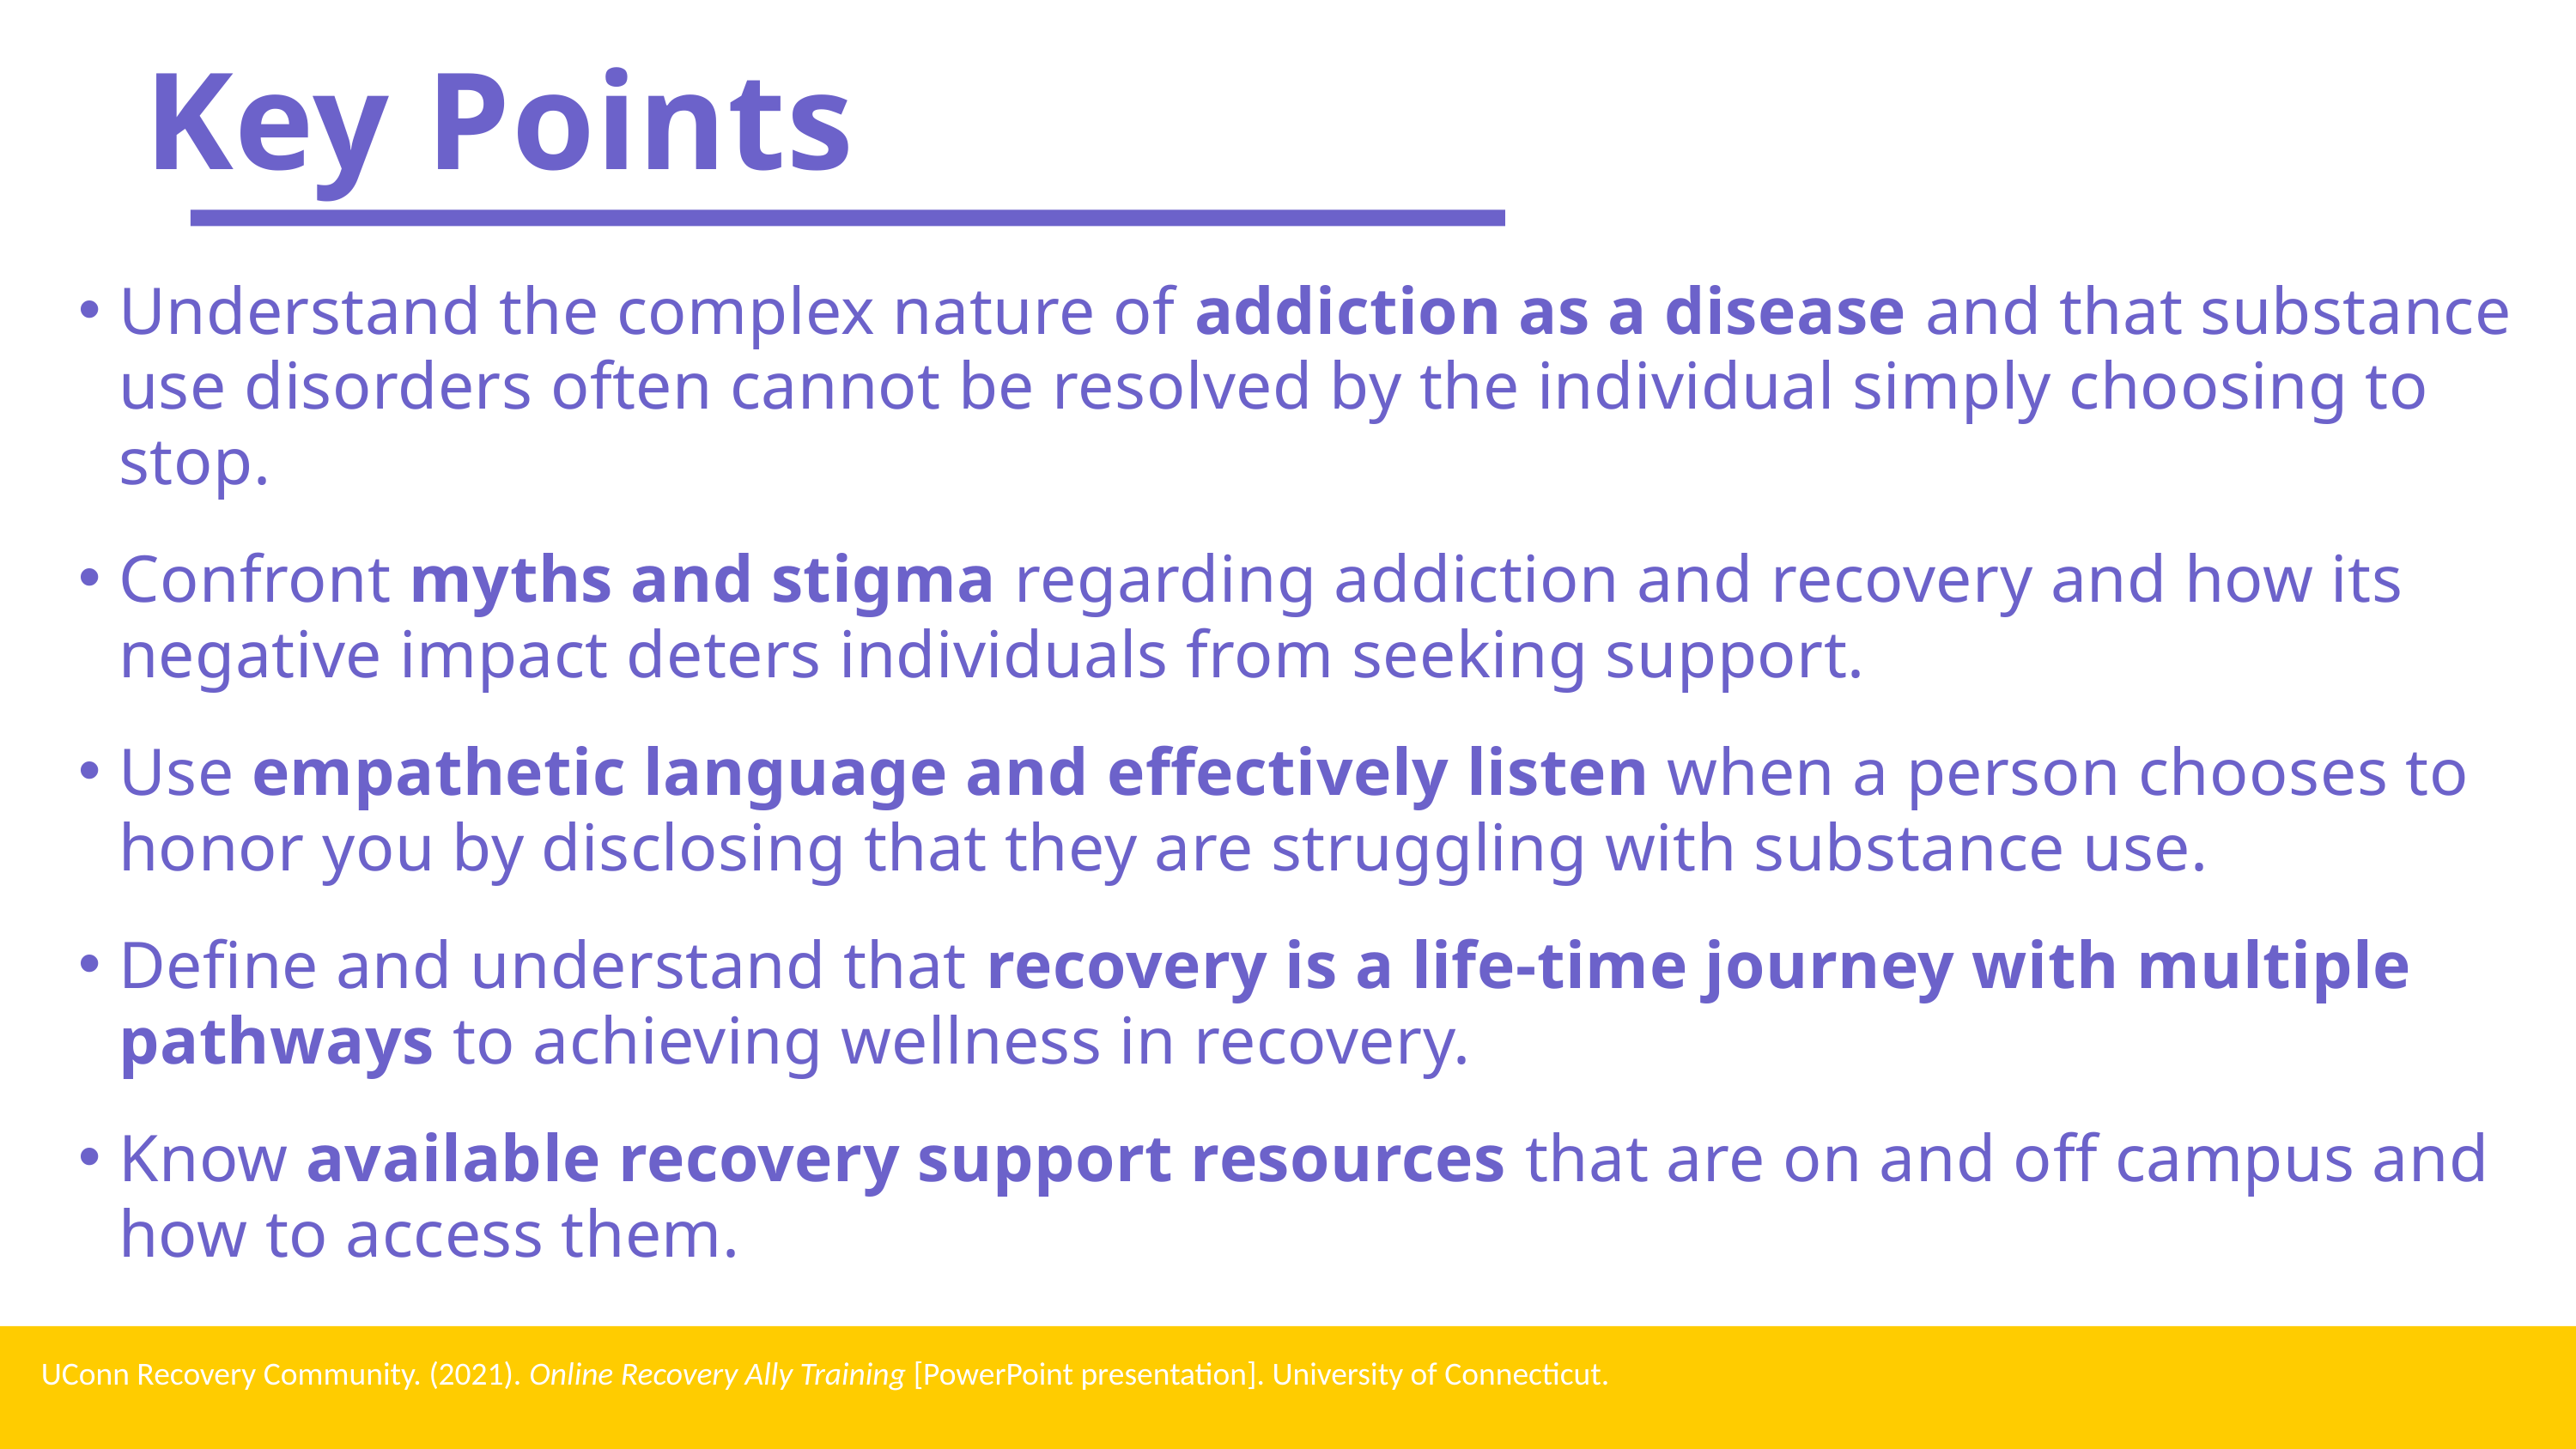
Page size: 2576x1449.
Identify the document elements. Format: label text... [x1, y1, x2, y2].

text_box Key Points [144, 27, 1664, 197]
text_box [0, 1325, 2576, 1449]
text_box Understand the complex nature of addiction as a disease and that substance use disorders often cannot be resolved by the individual simply choosing to stop. Confront myths and stigma regarding addiction and recovery and how its negative impact deters individuals from seeking support. Use empathetic language and effectively listen when a person chooses to honor you by disclosing that they are struggling with substance use. Define and understand that recovery is a life-time journey with multiple pathways to achieving wellness in recovery. Know available recovery support resources that are on and off campus and how to access them. [46, 271, 2515, 1270]
text_box UConn Recovery Community. (2021). Online Recovery Ally Training [PowerPoint presentation]. University of Connecticut. [28, 1346, 2458, 1398]
text_box [190, 209, 1505, 227]
